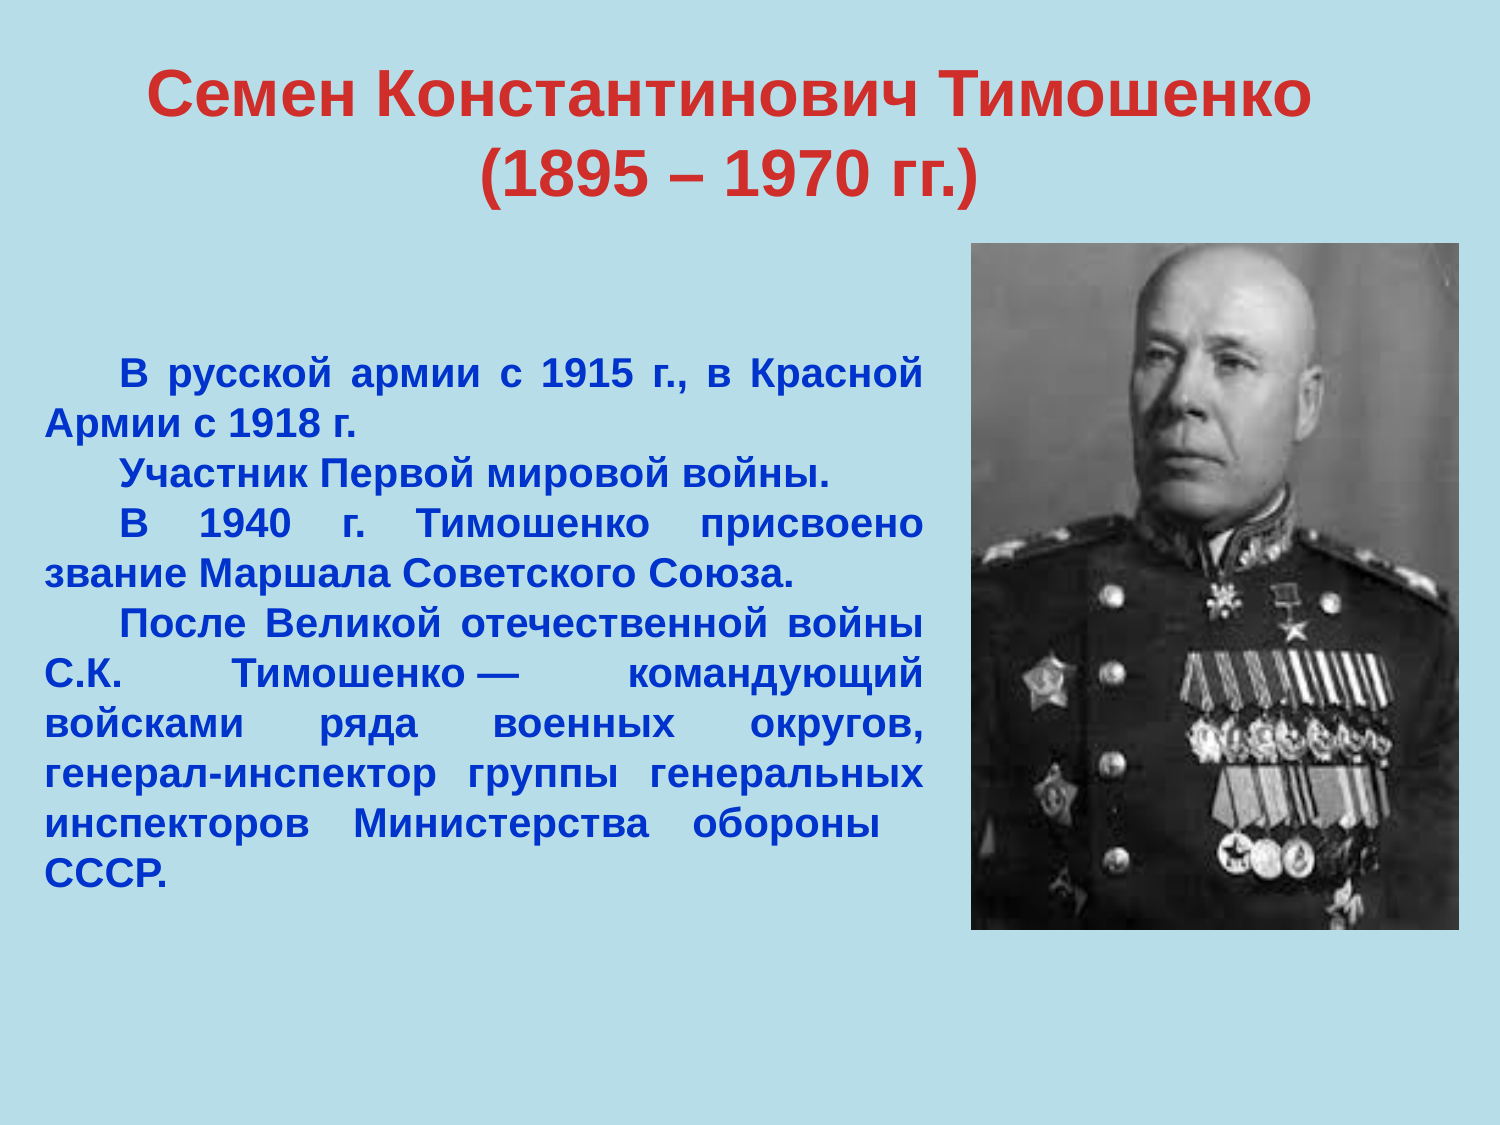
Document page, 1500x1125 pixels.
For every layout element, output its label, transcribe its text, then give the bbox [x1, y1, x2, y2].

picture [971, 243, 1459, 930]
text_box Семен Константинович Тимошенко (1895 – 1970 гг.) [131, 42, 1329, 218]
text_box В русской армии с 1915 г., в Красной Армии с 1918 г. Участник Первой мировой войны. В 1940 г. Тимошенко присвоено звание Маршала Советского Союза. После Великой отечественной войны С.К. Тимошенко — командующий войсками ряда военных округов, генерал-инспектор группы генеральных инспекторов Министерства обороны СССР. [29, 338, 939, 904]
